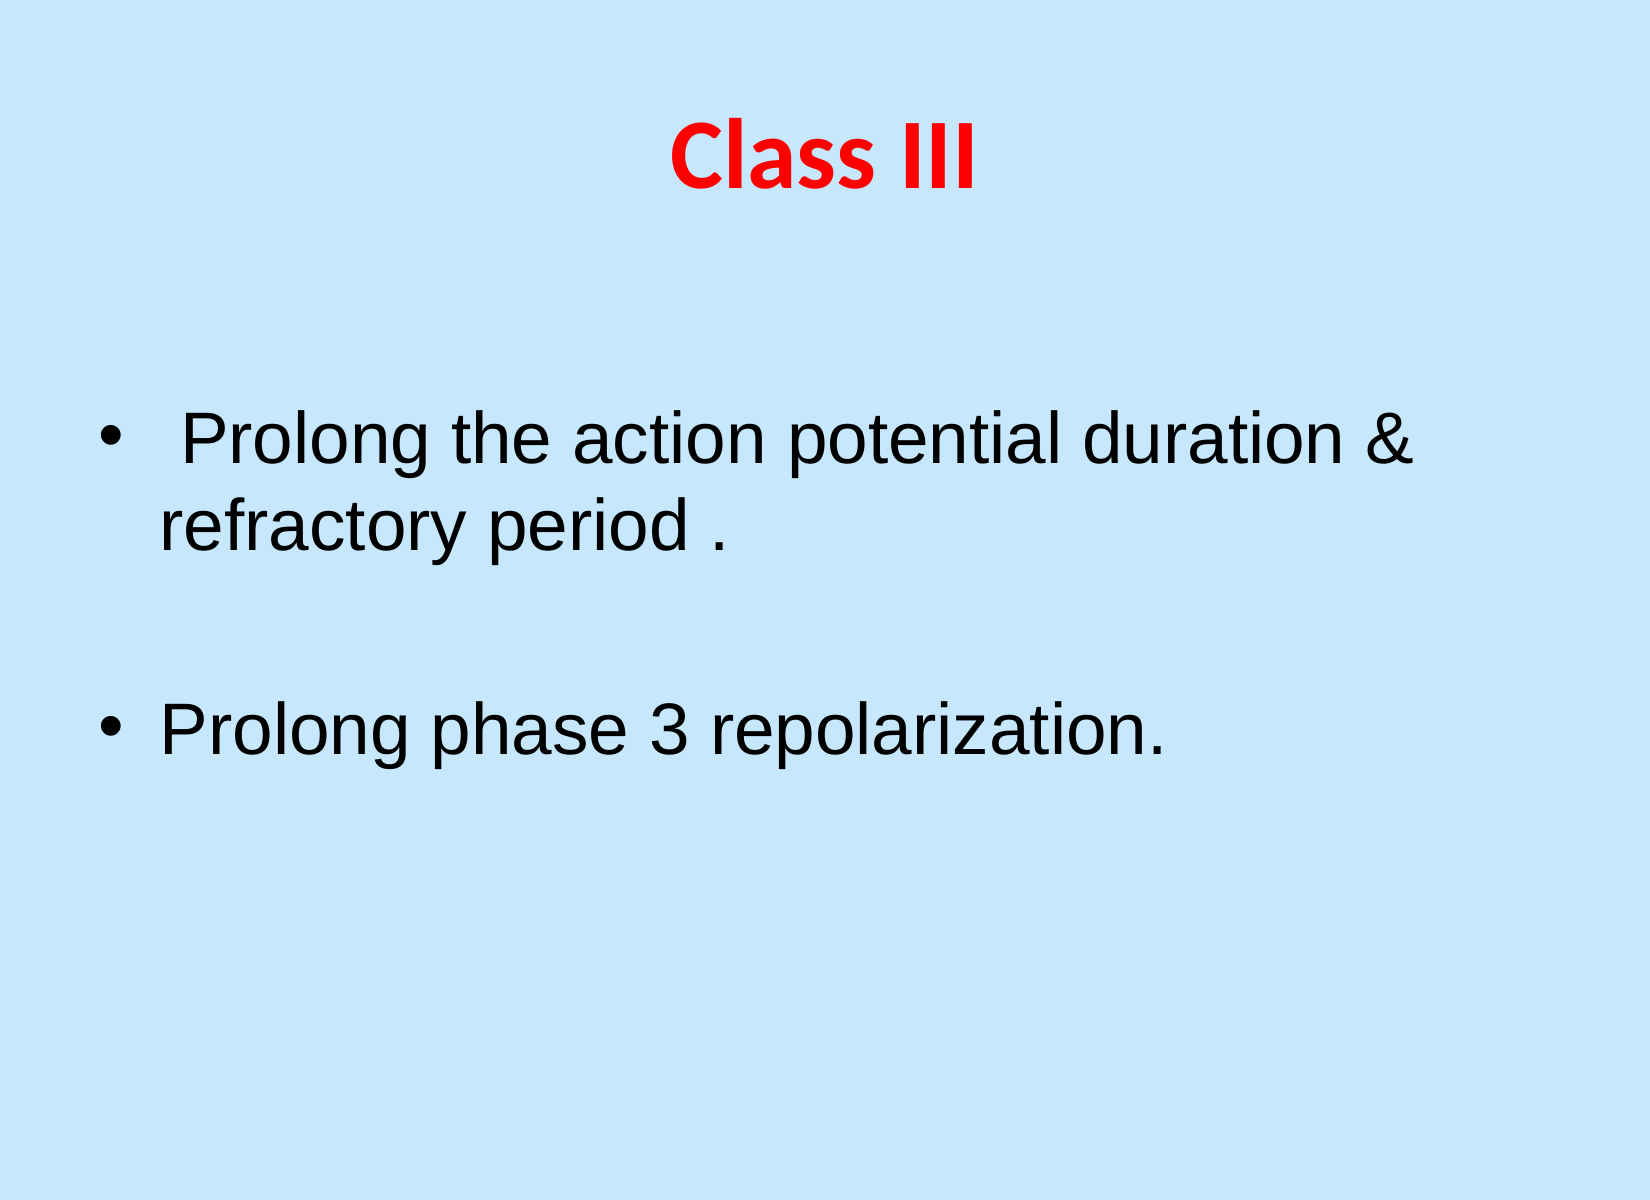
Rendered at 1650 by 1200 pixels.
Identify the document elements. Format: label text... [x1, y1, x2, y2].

list Prolong the action potential duration & refractory period . Prolong phase 3 repolarization. [82, 279, 1568, 1072]
title Class III [82, 48, 1568, 249]
